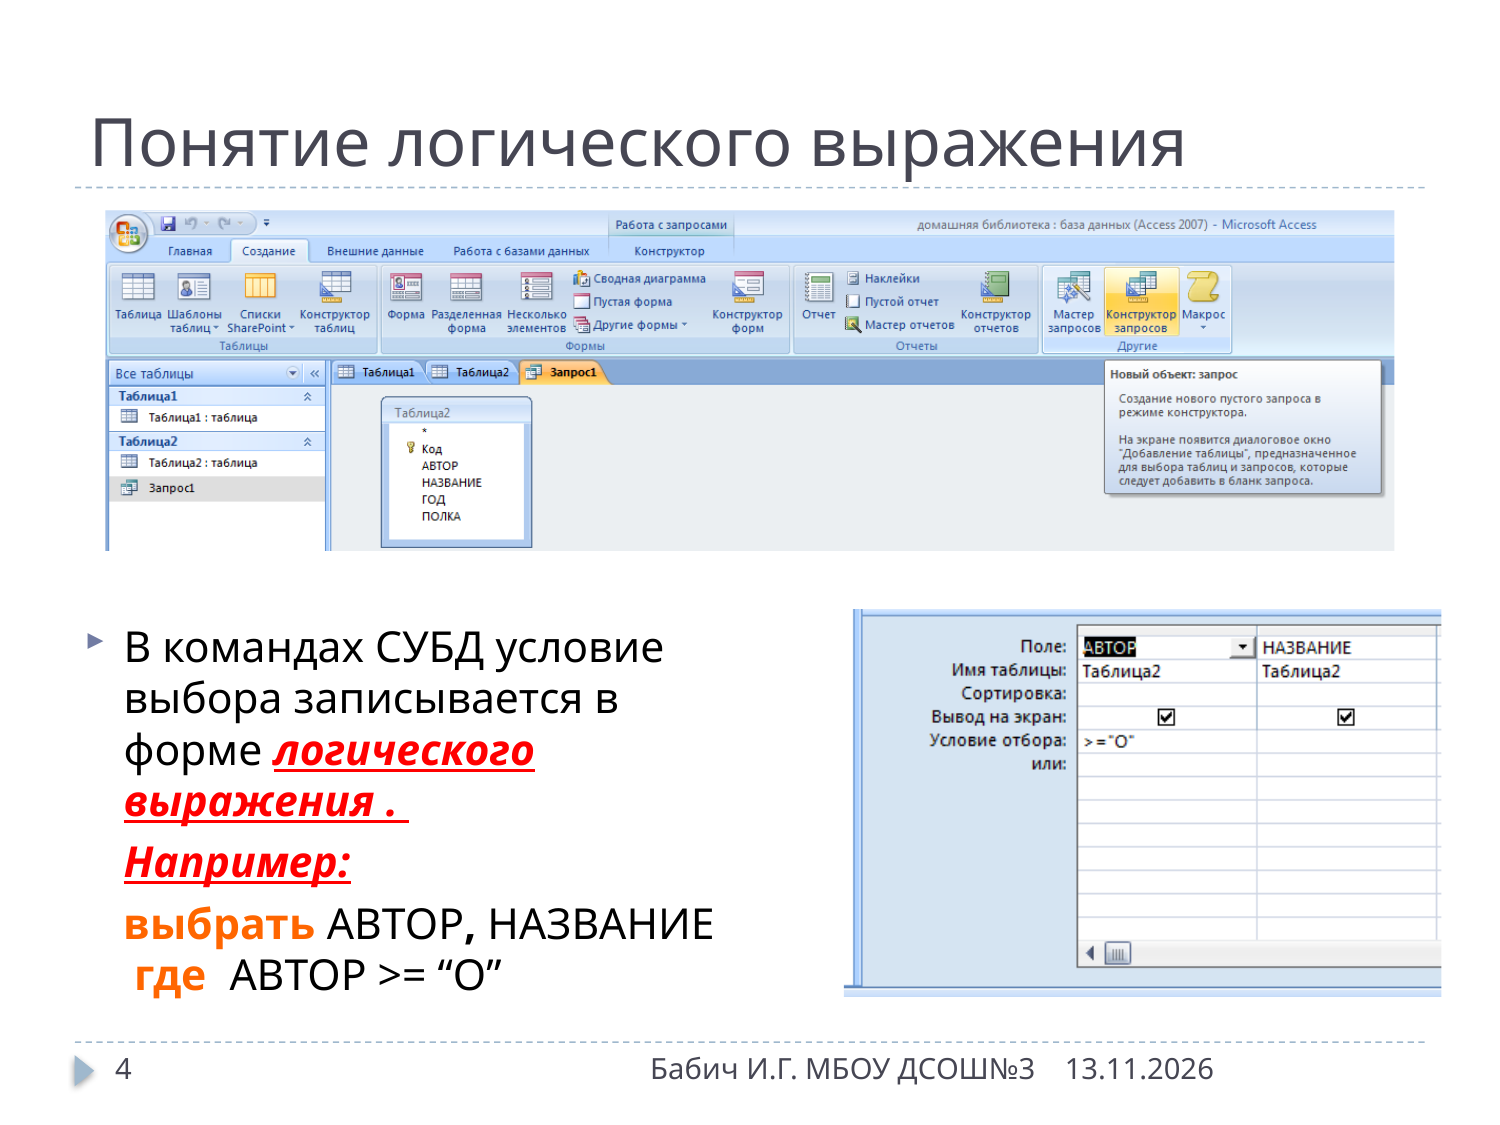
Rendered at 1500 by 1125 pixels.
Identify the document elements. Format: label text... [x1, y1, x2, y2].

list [843, 609, 1442, 997]
title Понятие логического выражения [75, 37, 1425, 188]
footer Бабич И.Г. МБОУ ДСОШ№3 [475, 1042, 1051, 1103]
picture [105, 210, 1395, 552]
slide_number 4 [100, 1042, 426, 1103]
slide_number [1051, 1042, 1426, 1103]
list В командах СУБД условие выбора записывается в форме логического выражения . Например: выбрать АВТОР, НАЗВАНИЕ где АВТОР >= “О” [70, 550, 734, 1057]
